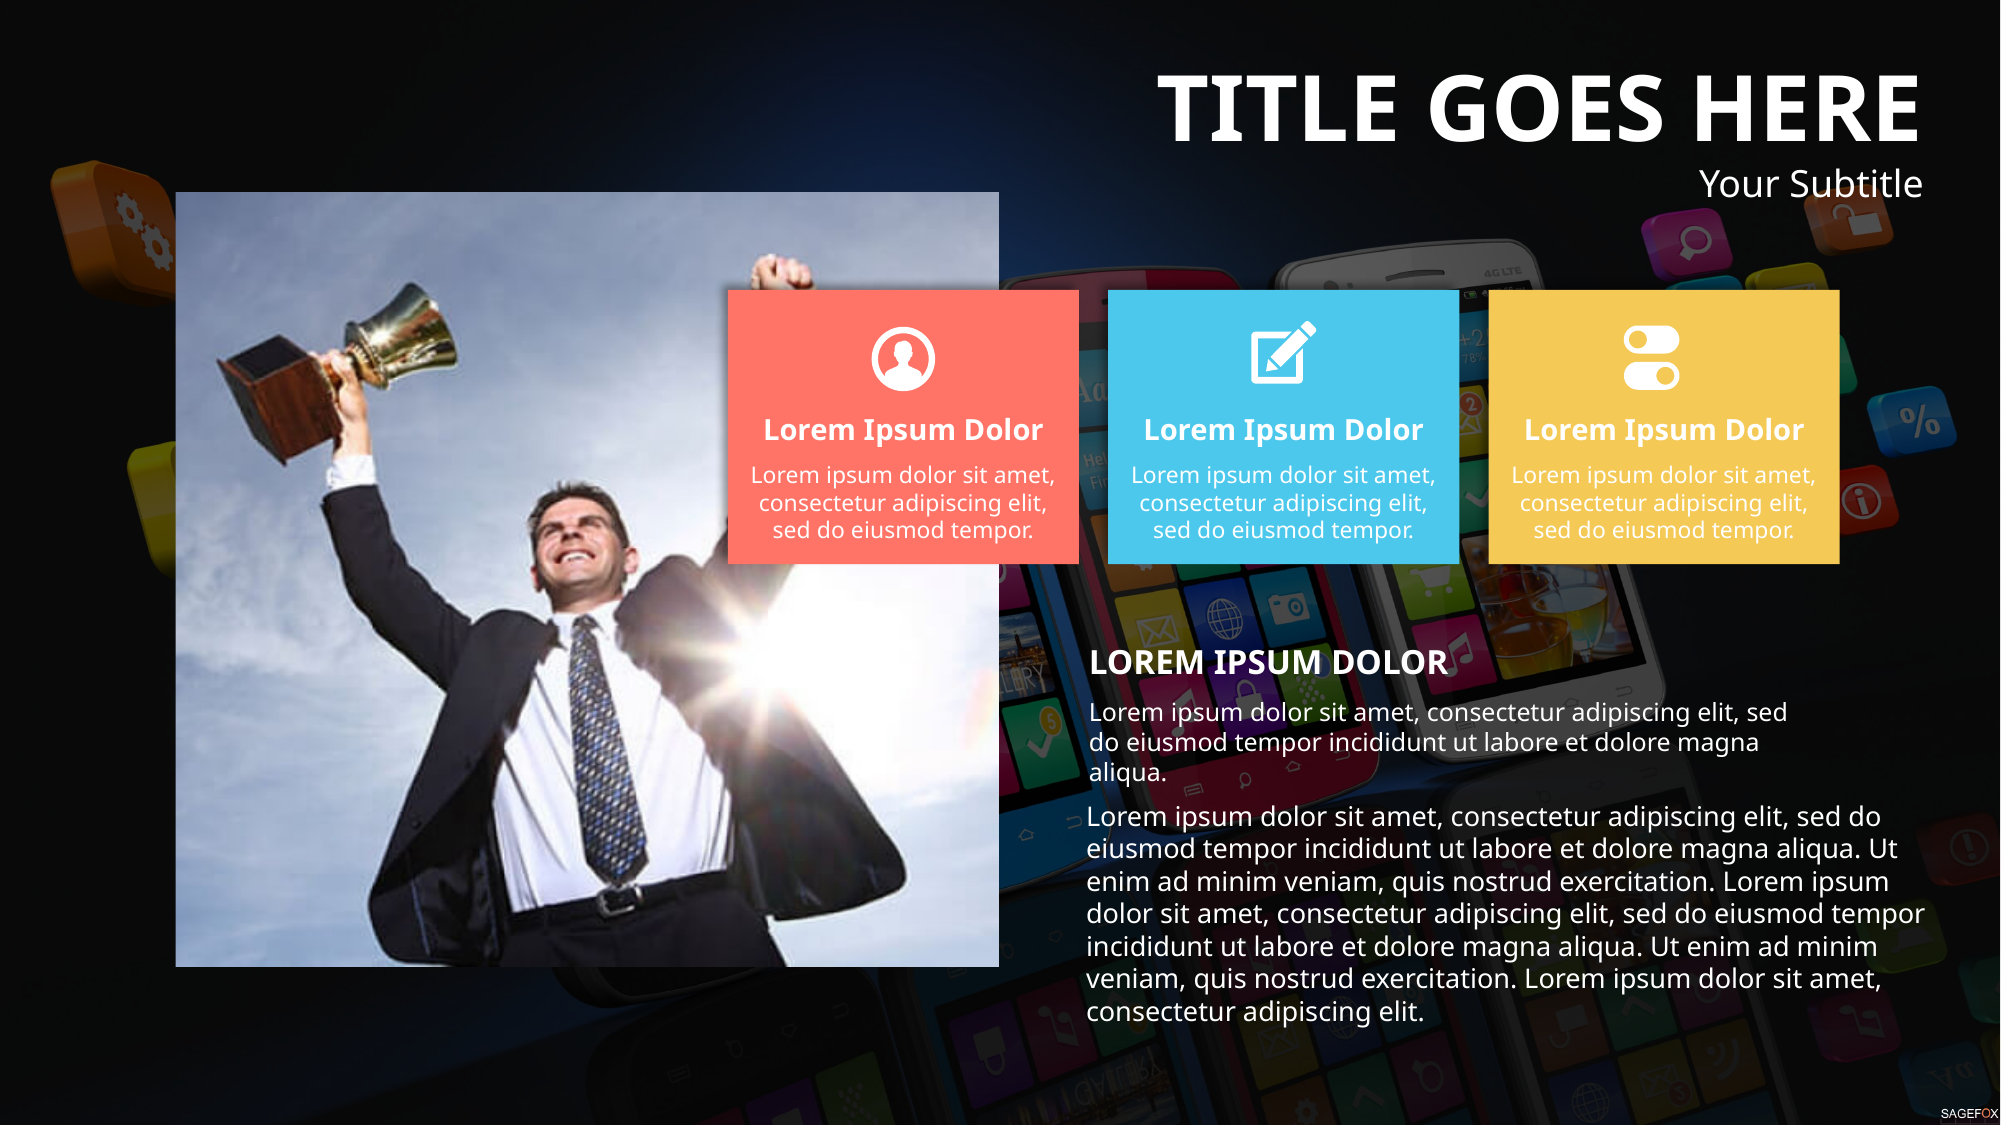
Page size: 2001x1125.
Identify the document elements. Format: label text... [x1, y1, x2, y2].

text_box [175, 192, 1000, 967]
text_box Lorem ipsum dolor sit amet, consectetur adipiscing elit, sed do eiusmod tempor incididunt ut labore et dolore magna aliqua. Ut enim ad minim veniam, quis nostrud exercitation. Lorem ipsum dolor sit amet, consectetur adipiscing elit, sed do eiusmod tempor incididunt ut labore et dolore magna aliqua. Ut enim ad minim veniam, quis nostrud exercitation. Lorem ipsum dolor sit amet, consectetur adipiscing elit. [1071, 791, 1969, 1035]
text_box LOREM IPSUM DOLOR Lorem ipsum dolor sit amet, consectetur adipiscing elit, sed do eiusmod tempor incididunt ut labore et dolore magna aliqua. [1078, 636, 1833, 791]
text_box [1107, 289, 1460, 565]
picture [0, 0, 2001, 1125]
text_box [727, 289, 1080, 565]
text_box Lorem Ipsum Dolor Lorem ipsum dolor sit amet, consectetur adipiscing elit, sed do eiusmod tempor. [735, 405, 1072, 549]
text_box Lorem Ipsum Dolor Lorem ipsum dolor sit amet, consectetur adipiscing elit, sed do eiusmod tempor. [1115, 405, 1452, 549]
text_box Lorem Ipsum Dolor Lorem ipsum dolor sit amet, consectetur adipiscing elit, sed do eiusmod tempor. [1496, 405, 1833, 549]
text_box TITLE GOES HERE Your Subtitle [1035, 42, 1939, 212]
text_box [1488, 289, 1841, 565]
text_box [1251, 321, 1317, 384]
text_box [871, 326, 936, 392]
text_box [1623, 325, 1680, 390]
